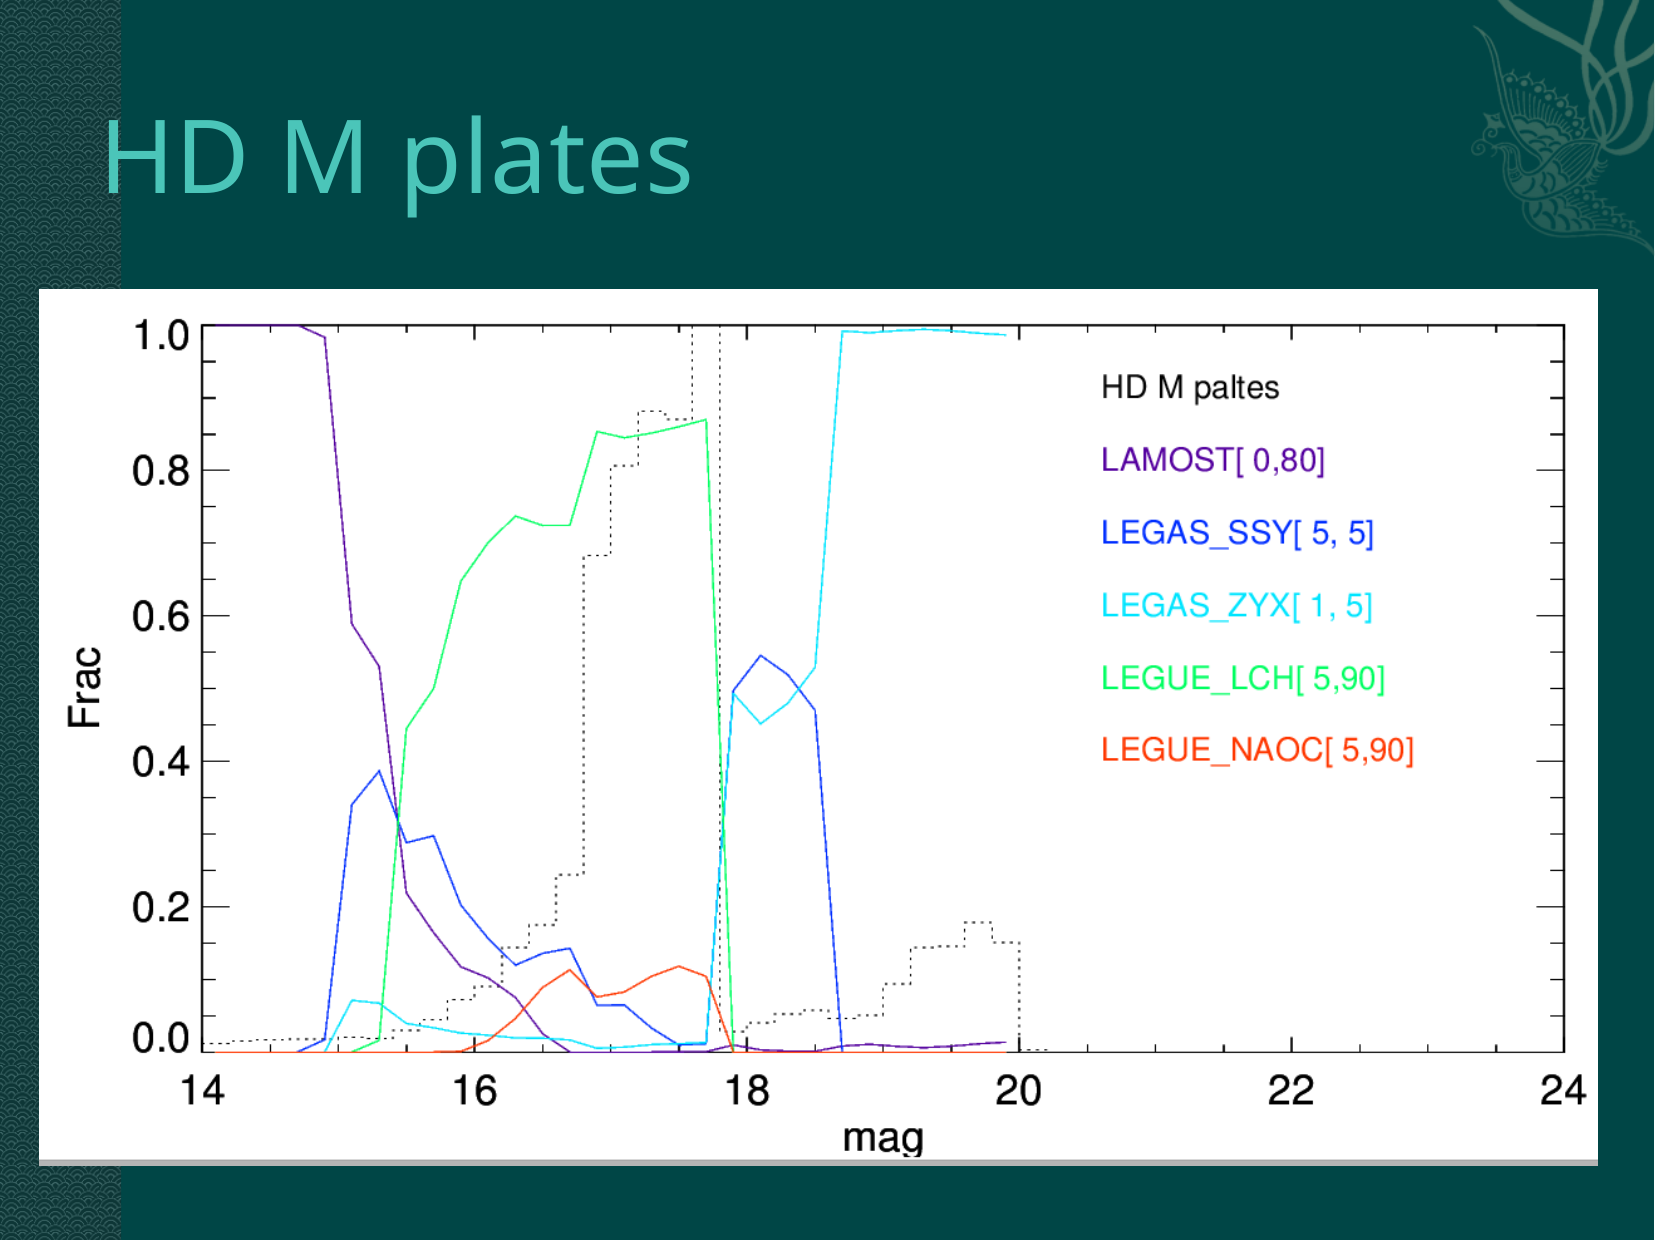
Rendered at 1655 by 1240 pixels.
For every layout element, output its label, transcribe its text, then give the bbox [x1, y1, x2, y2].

picture [0, 0, 1598, 1240]
title HD M plates [82, 49, 1490, 257]
